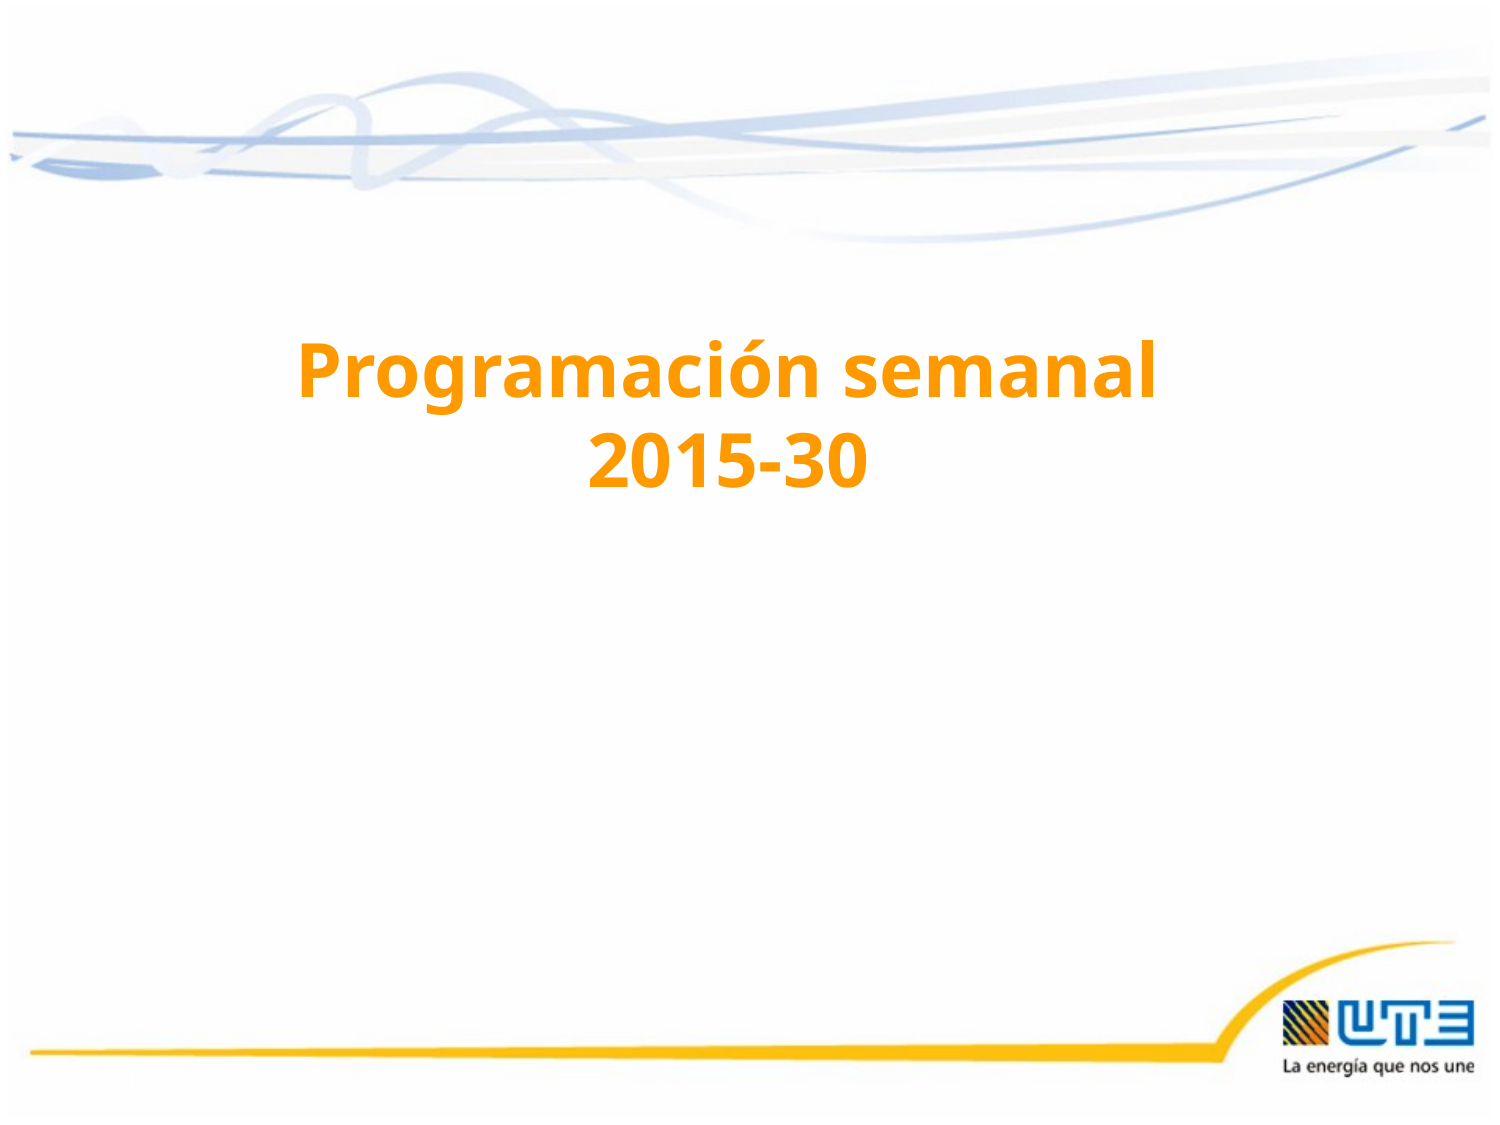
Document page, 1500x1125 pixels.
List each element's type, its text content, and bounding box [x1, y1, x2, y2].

title Programación semanal 2015-30 [52, 408, 1404, 597]
text_box 19 [1074, 1024, 1425, 1103]
picture [7, 6, 1493, 1118]
text_box 24/07/2015 [75, 1024, 425, 1103]
